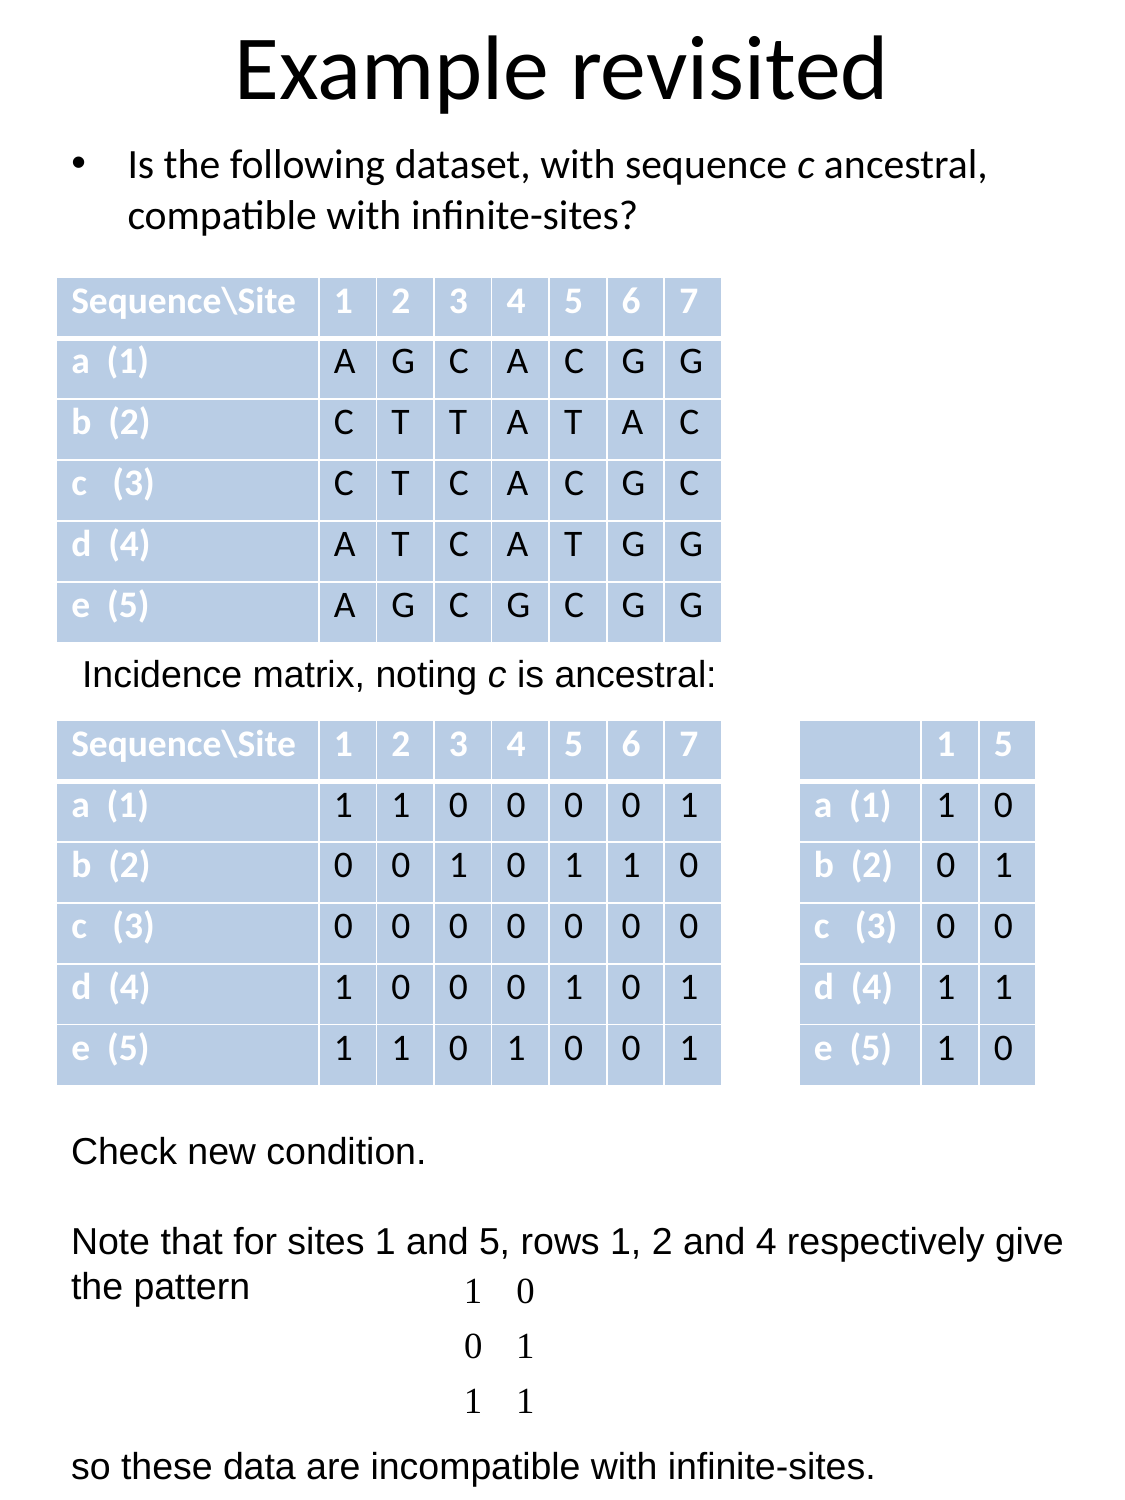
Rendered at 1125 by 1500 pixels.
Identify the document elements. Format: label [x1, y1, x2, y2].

table_cell [377, 784, 433, 841]
table_header [435, 278, 491, 336]
text_box [56, 1119, 1125, 1500]
table_cell [57, 341, 318, 398]
table_cell [435, 583, 491, 642]
table_cell [57, 583, 318, 642]
table_header [665, 278, 721, 336]
table_cell [57, 965, 318, 1024]
table_header [550, 278, 606, 336]
table_cell [665, 965, 721, 1024]
table_cell [980, 1025, 1035, 1085]
table_header [922, 721, 978, 779]
table_cell [320, 965, 376, 1024]
table_cell [550, 522, 606, 581]
table_cell [922, 784, 978, 841]
table_cell [980, 843, 1035, 902]
table_cell [377, 341, 433, 398]
table_cell [320, 843, 376, 902]
text_box [67, 642, 732, 703]
table_cell [435, 400, 491, 459]
table_cell [980, 965, 1035, 1024]
table_cell [320, 1025, 376, 1085]
table_cell [665, 784, 721, 841]
table_cell [800, 965, 920, 1024]
table_cell [435, 341, 491, 398]
table_cell [377, 461, 433, 520]
table_cell [665, 400, 721, 459]
table_cell [57, 904, 318, 963]
table_cell [320, 784, 376, 841]
table_cell [800, 784, 920, 841]
table_cell [377, 1025, 433, 1085]
table_cell [492, 400, 548, 459]
table_cell [922, 1025, 978, 1085]
table_cell [320, 461, 376, 520]
table_cell [492, 1025, 548, 1085]
table_cell [377, 583, 433, 642]
table_cell [665, 341, 721, 398]
table_cell [550, 461, 606, 520]
table_cell [320, 522, 376, 581]
table_header [320, 721, 376, 779]
table_cell [492, 843, 548, 902]
table_cell [665, 522, 721, 581]
table_header [377, 278, 433, 336]
table_cell [608, 784, 663, 841]
table_cell [922, 843, 978, 902]
table_header [377, 721, 433, 779]
table_cell [608, 843, 663, 902]
table_header [57, 278, 318, 336]
table_cell [57, 784, 318, 841]
table_cell [57, 400, 318, 459]
table_cell [550, 583, 606, 642]
table_cell [320, 400, 376, 459]
table_cell [922, 904, 978, 963]
table_cell [550, 1025, 606, 1085]
table_cell [550, 904, 606, 963]
table_cell [377, 522, 433, 581]
table_cell [57, 522, 318, 581]
table_cell [550, 400, 606, 459]
table_cell [608, 522, 663, 581]
table_cell [800, 843, 920, 902]
title [56, 0, 1069, 129]
table_cell [922, 965, 978, 1024]
table_cell [492, 461, 548, 520]
table_header [608, 278, 663, 336]
table_header [800, 721, 920, 779]
table_cell [608, 583, 663, 642]
table_cell [665, 904, 721, 963]
table_cell [665, 461, 721, 520]
table_cell [435, 843, 491, 902]
table_cell [550, 843, 606, 902]
table_cell [320, 341, 376, 398]
table_cell [377, 400, 433, 459]
table_cell [492, 904, 548, 963]
table_cell [550, 341, 606, 398]
table_cell [435, 461, 491, 520]
list [56, 129, 1069, 1119]
table_cell [435, 904, 491, 963]
table_cell [608, 461, 663, 520]
table_cell [435, 784, 491, 841]
table_cell [57, 1025, 318, 1085]
table_cell [492, 583, 548, 642]
table_cell [57, 461, 318, 520]
table_cell [377, 843, 433, 902]
table_cell [492, 341, 548, 398]
table_header [980, 721, 1035, 779]
table_header [435, 721, 491, 779]
table_cell [320, 904, 376, 963]
table_cell [608, 400, 663, 459]
table_cell [608, 965, 663, 1024]
table_cell [492, 784, 548, 841]
table_header [608, 721, 663, 779]
table_cell [550, 965, 606, 1024]
table_cell [492, 965, 548, 1024]
table_cell [57, 843, 318, 902]
table_header [550, 721, 606, 779]
table_cell [800, 904, 920, 963]
table_cell [608, 1025, 663, 1085]
table_cell [665, 583, 721, 642]
table_header [320, 278, 376, 336]
table_cell [800, 1025, 920, 1085]
table_cell [665, 1025, 721, 1085]
table_cell [435, 1025, 491, 1085]
table_cell [550, 784, 606, 841]
table_header [492, 278, 548, 336]
table_cell [492, 522, 548, 581]
table_header [492, 721, 548, 779]
table_cell [435, 965, 491, 1024]
table_cell [435, 522, 491, 581]
table_cell [608, 341, 663, 398]
table_cell [980, 904, 1035, 963]
table_cell [377, 965, 433, 1024]
table_header [665, 721, 721, 779]
table_cell [980, 784, 1035, 841]
table_cell [665, 843, 721, 902]
table_cell [377, 904, 433, 963]
table_header [57, 721, 318, 779]
table_cell [320, 583, 376, 642]
table_cell [608, 904, 663, 963]
